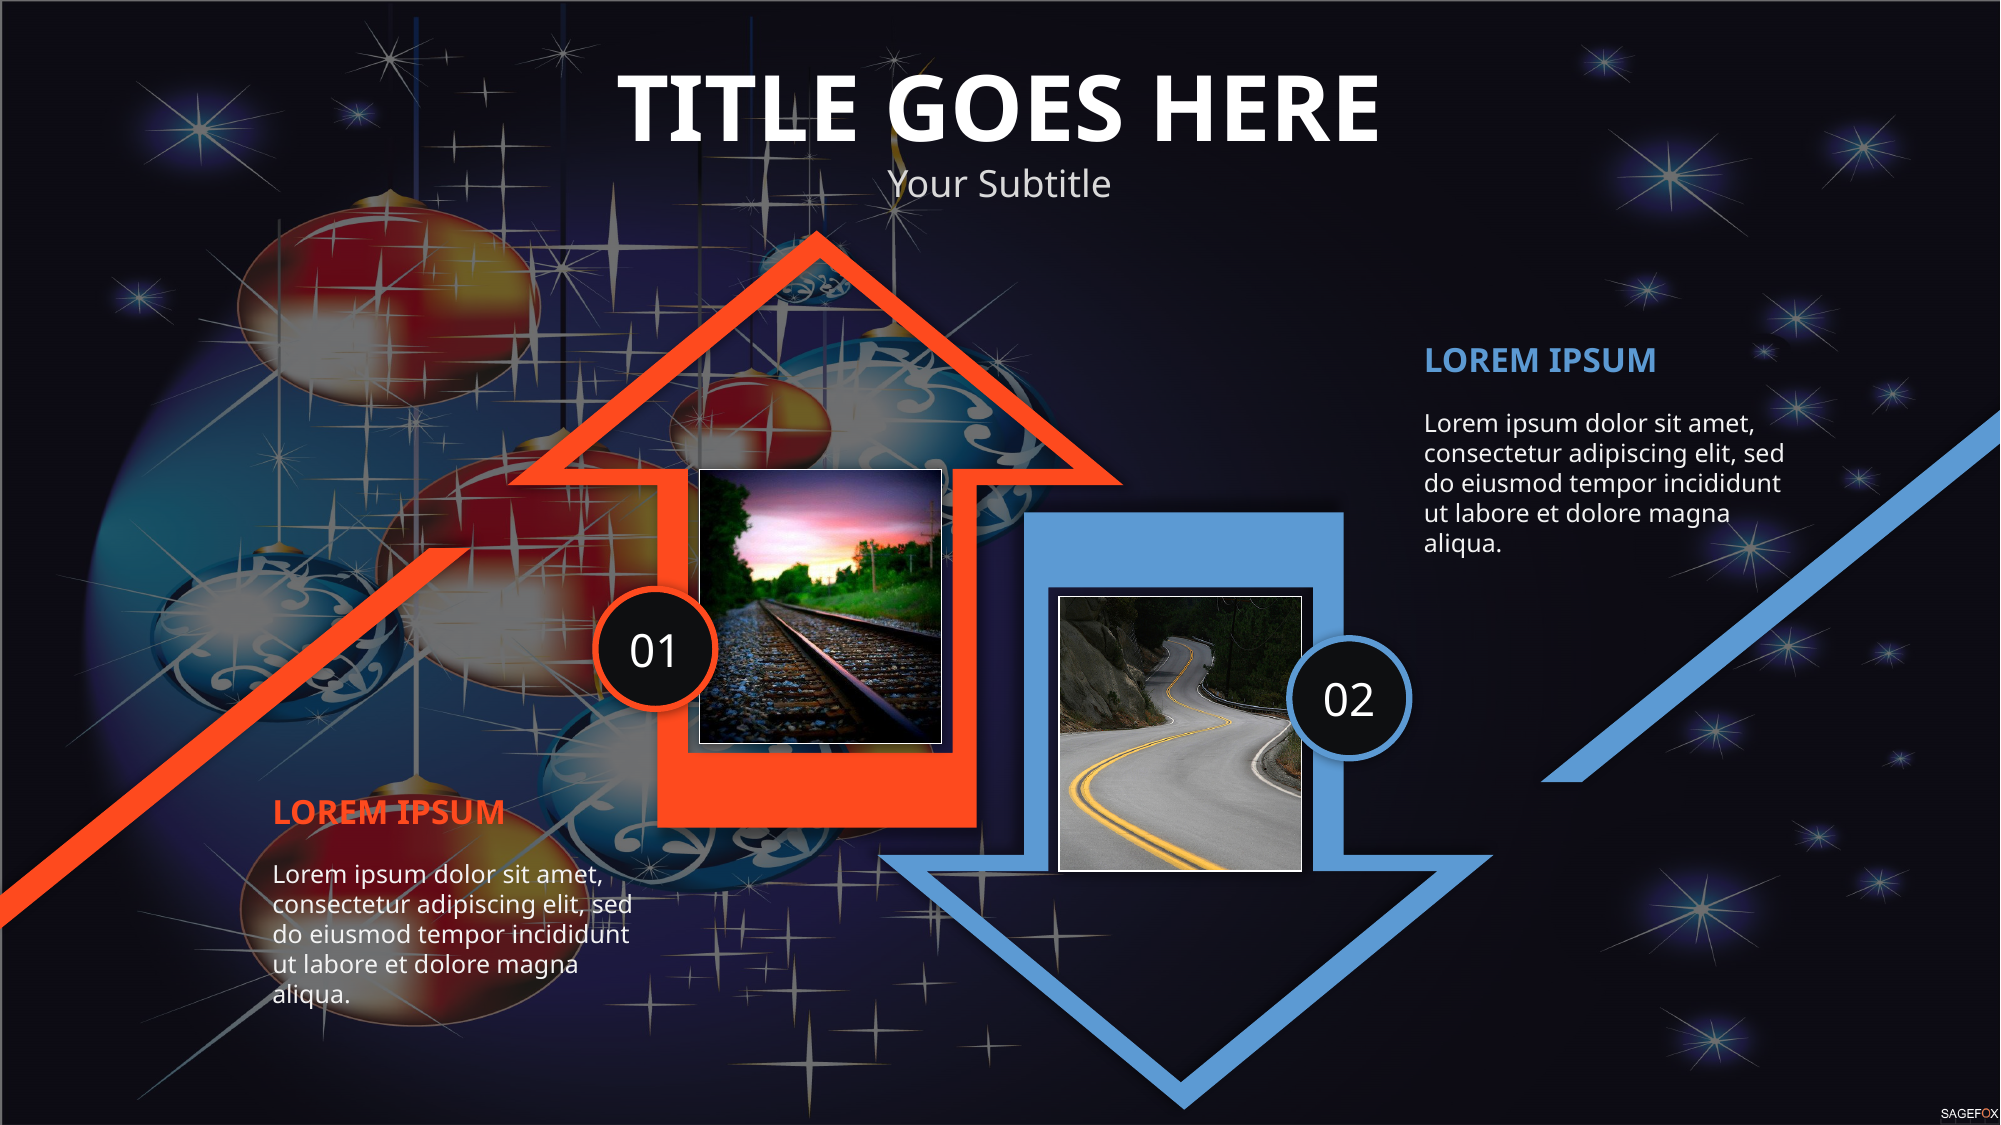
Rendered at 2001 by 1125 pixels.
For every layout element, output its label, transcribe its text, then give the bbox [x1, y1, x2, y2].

text_box LOREM IPSUM Lorem ipsum dolor sit amet, consectetur adipiscing elit, sed do eiusmod tempor incididunt ut labore et dolore magna aliqua. [1409, 331, 1815, 565]
text_box 01 [594, 587, 717, 710]
text_box [0, 547, 474, 931]
text_box [874, 511, 1497, 1112]
text_box [698, 468, 943, 745]
text_box [1058, 595, 1303, 872]
picture [0, 0, 2001, 1125]
text_box [1537, 408, 2000, 784]
text_box TITLE GOES HERE Your Subtitle [548, 42, 1452, 212]
text_box LOREM IPSUM Lorem ipsum dolor sit amet, consectetur adipiscing elit, sed do eiusmod tempor incididunt ut labore et dolore magna aliqua. [257, 783, 663, 1017]
text_box 02 [1288, 637, 1411, 760]
text_box [504, 229, 1127, 829]
